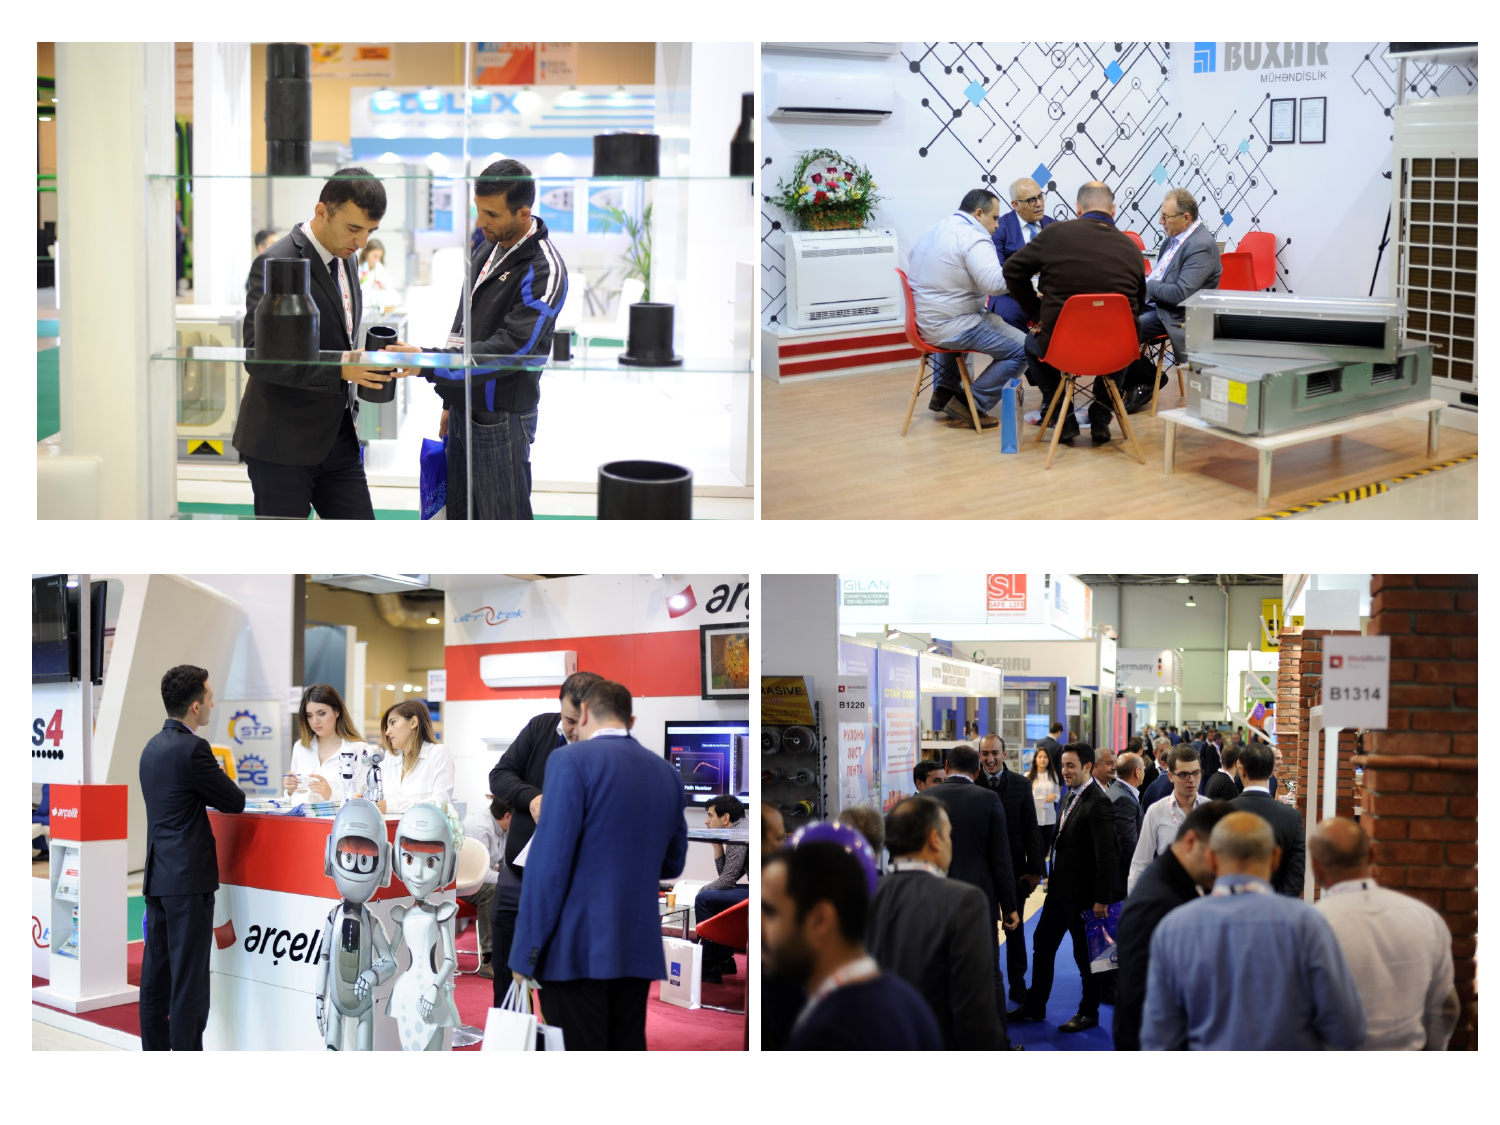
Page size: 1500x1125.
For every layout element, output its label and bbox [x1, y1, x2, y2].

picture [32, 574, 749, 1051]
picture [36, 42, 754, 520]
picture [761, 42, 1479, 520]
picture [761, 574, 1479, 1051]
